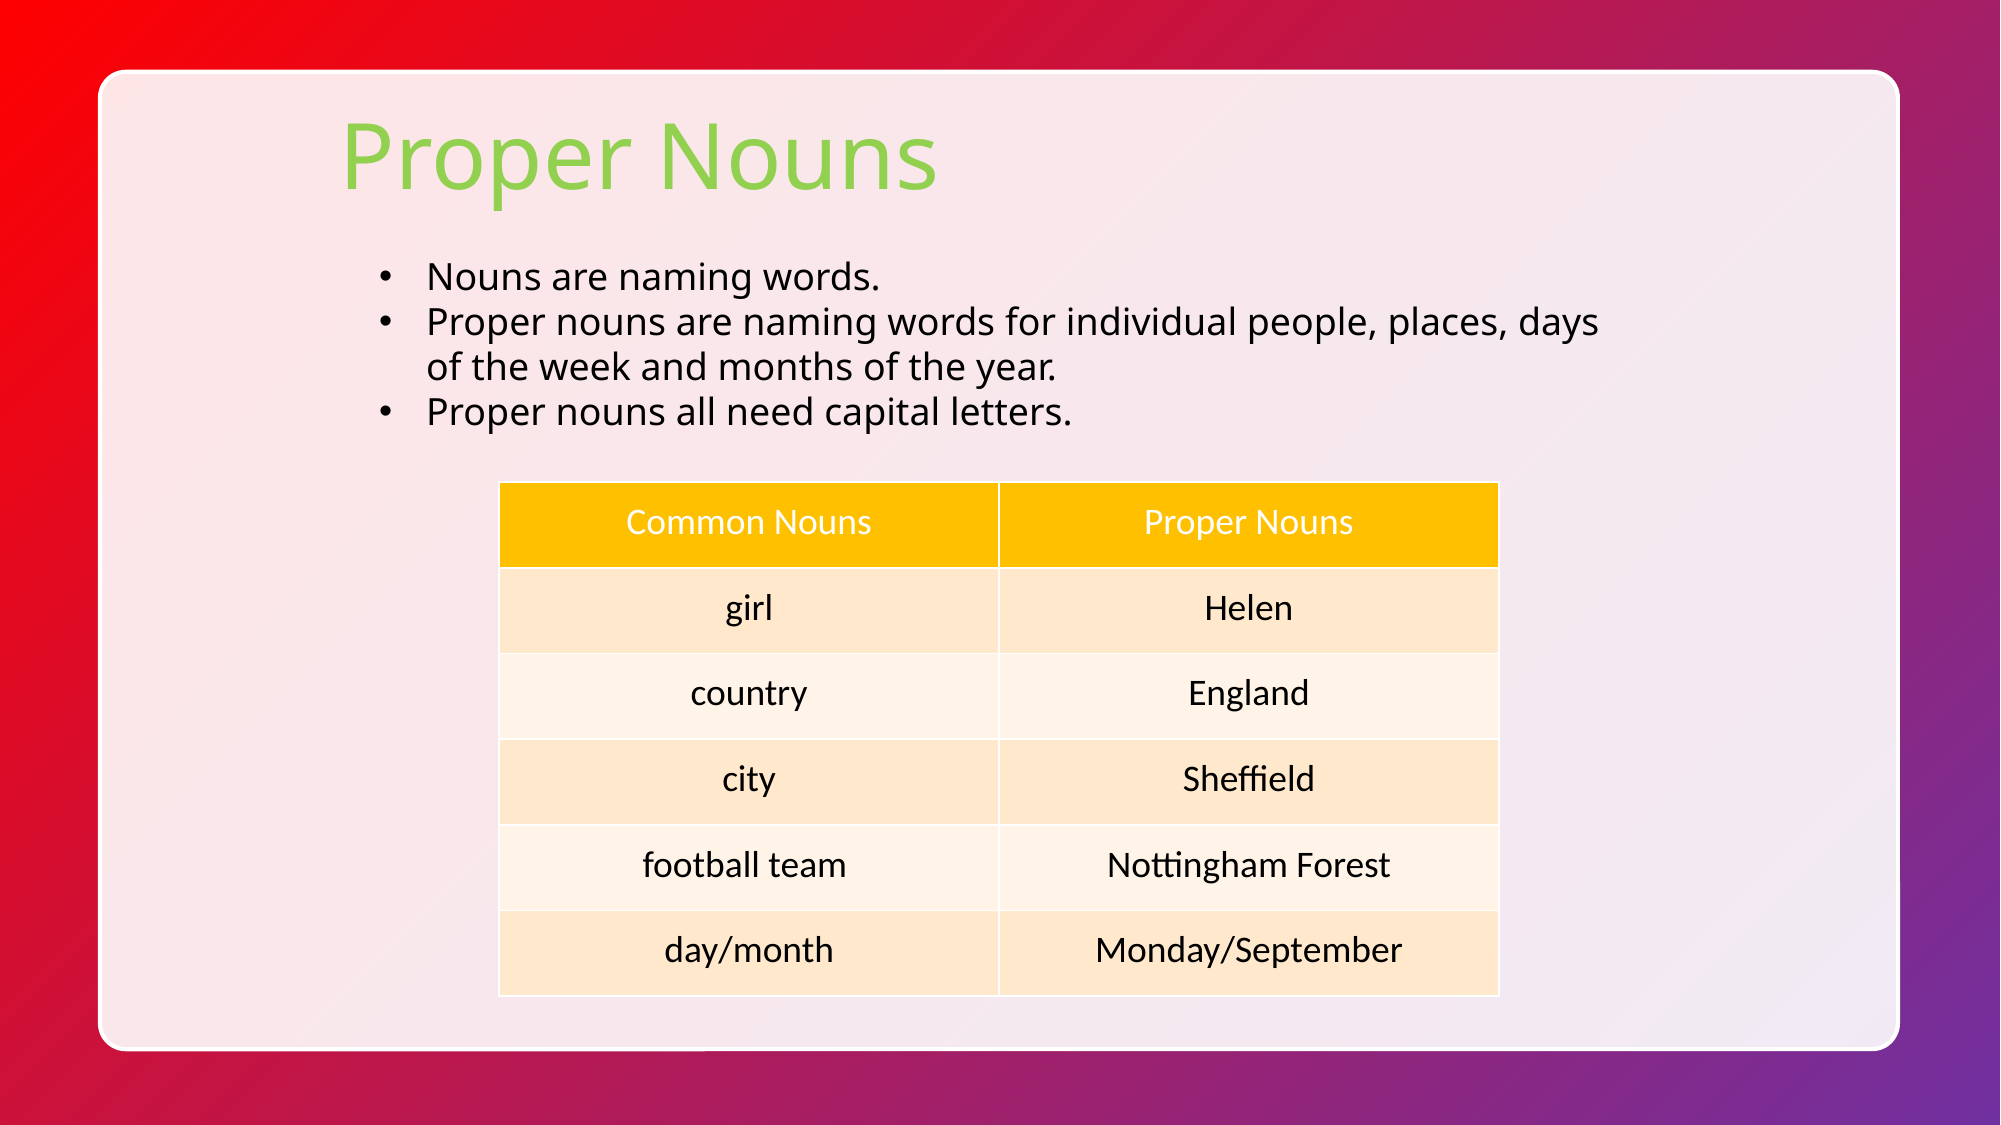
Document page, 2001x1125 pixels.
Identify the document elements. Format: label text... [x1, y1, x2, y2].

table_cell football team [500, 826, 998, 910]
table_cell Helen [1000, 569, 1498, 653]
table_cell girl [500, 569, 998, 653]
title Proper Nouns [324, 78, 1674, 242]
table_cell Monday/September [1000, 911, 1498, 995]
table_cell Sheffield [1000, 740, 1498, 824]
table_cell city [500, 740, 998, 824]
table_header Proper Nouns [1000, 483, 1498, 567]
text_box Nouns are naming words. Proper nouns are naming words for individual people, places, days of the week and months of the year. Proper nouns all need capital letters. [379, 241, 1620, 446]
table_cell day/month [500, 911, 998, 995]
table_cell Nottingham Forest [1000, 826, 1498, 910]
table_cell country [500, 654, 998, 738]
table_cell England [1000, 654, 1498, 738]
table_header Common Nouns [500, 483, 998, 567]
